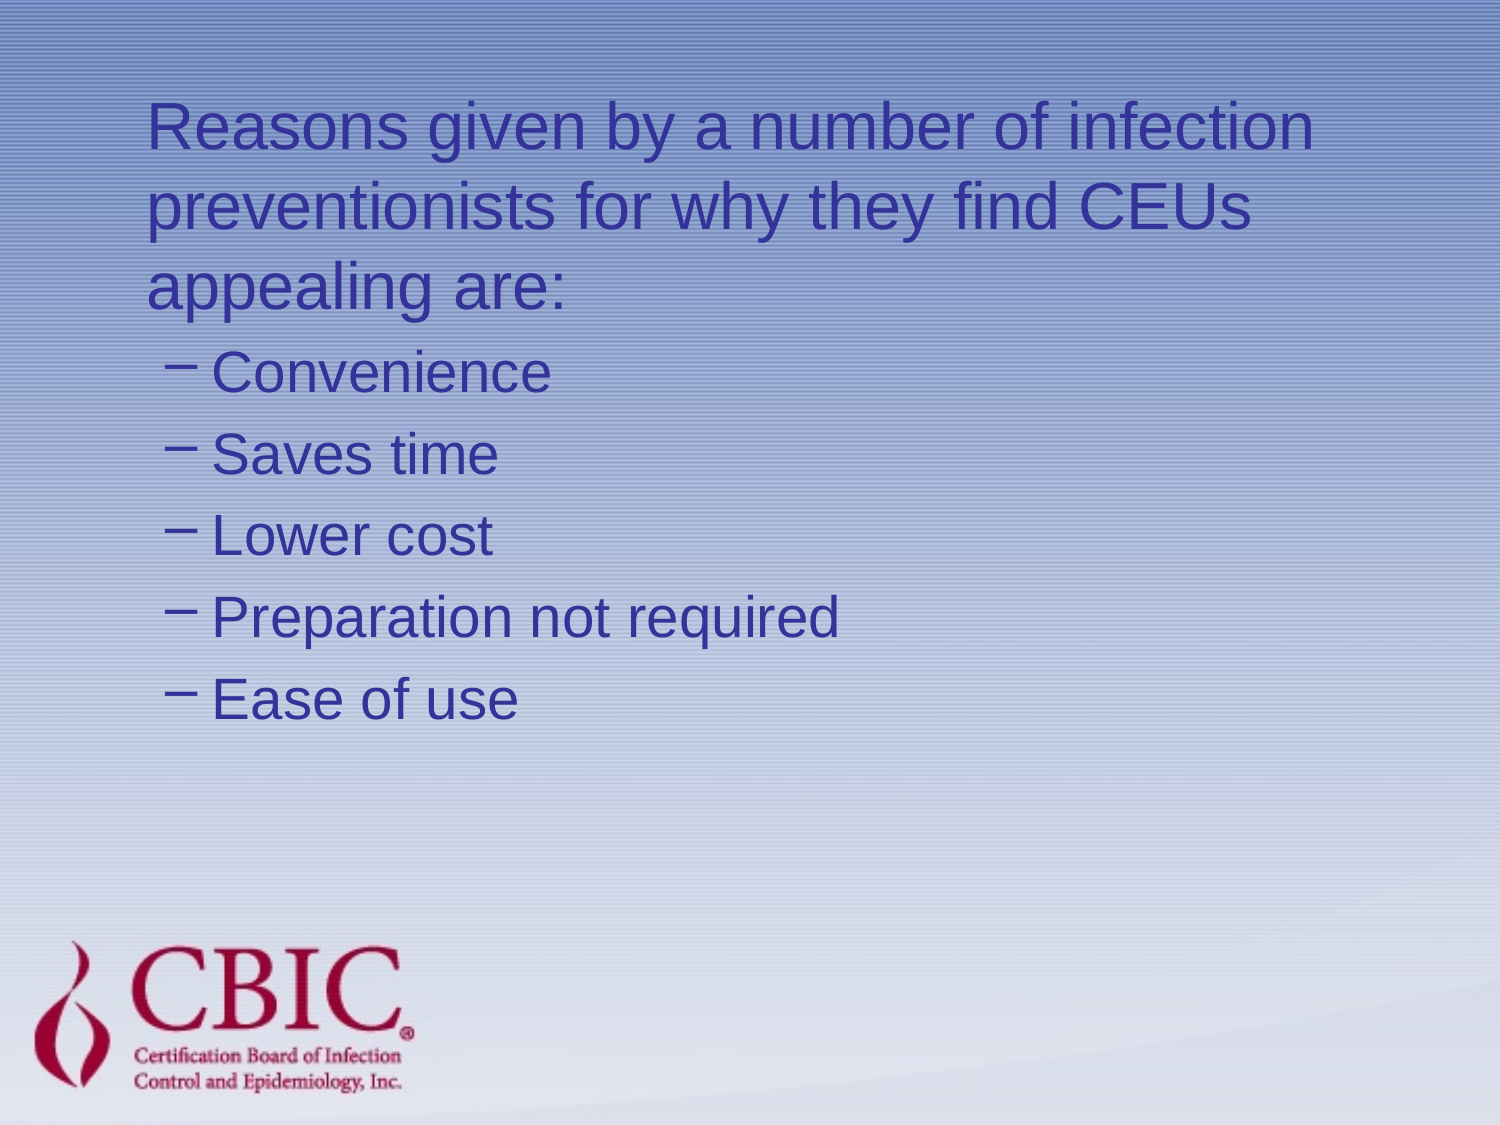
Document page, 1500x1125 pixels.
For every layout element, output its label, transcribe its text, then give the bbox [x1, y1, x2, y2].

picture [0, 0, 1500, 1125]
list Reasons given by a number of infection preventionists for why they find CEUs appealing are: Convenience Saves time Lower cost Preparation not required Ease of use [74, 74, 1426, 1006]
